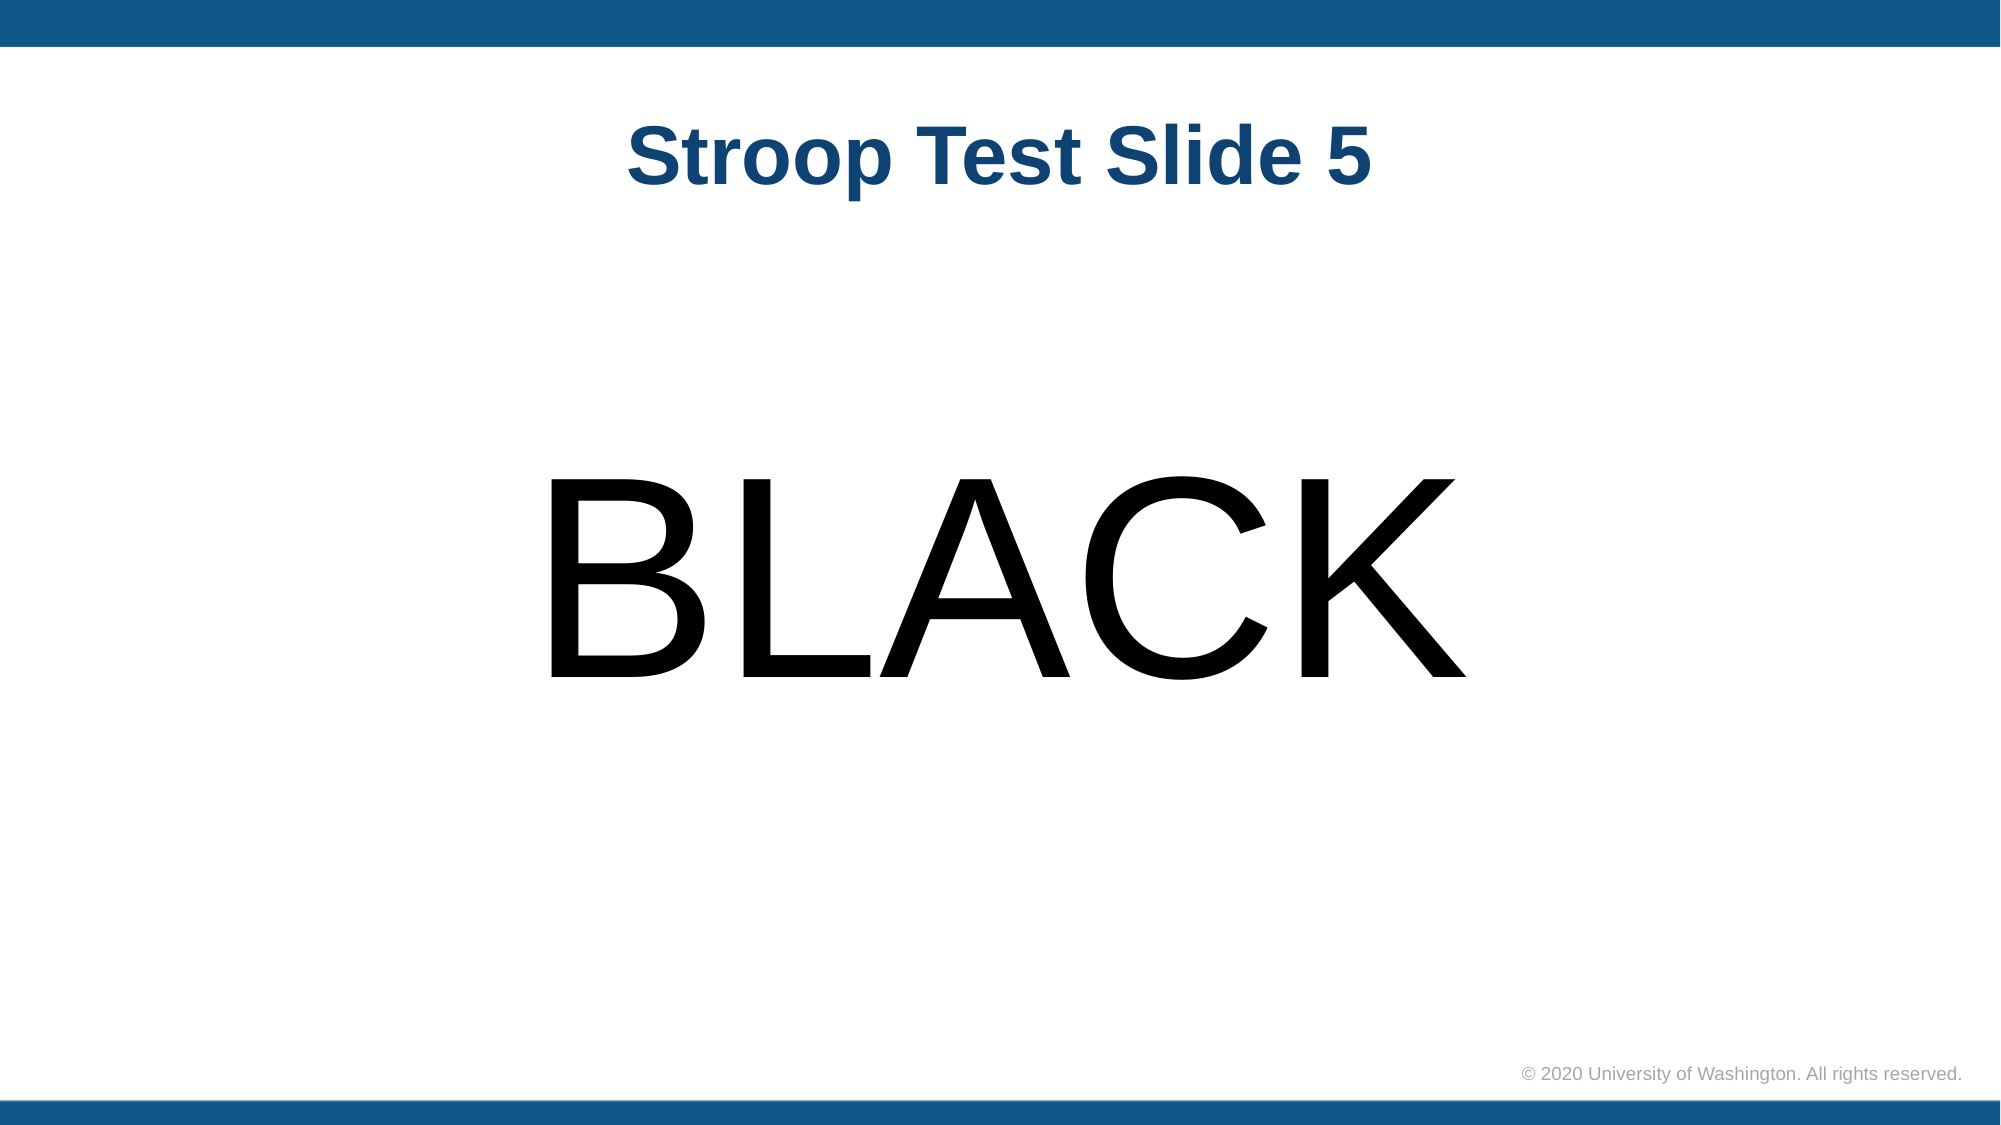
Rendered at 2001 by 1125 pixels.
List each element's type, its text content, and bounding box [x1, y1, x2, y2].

title Stroop Test Slide 5 [0, 57, 2000, 245]
list BLACK [99, 191, 1900, 934]
picture [0, 0, 2001, 1125]
